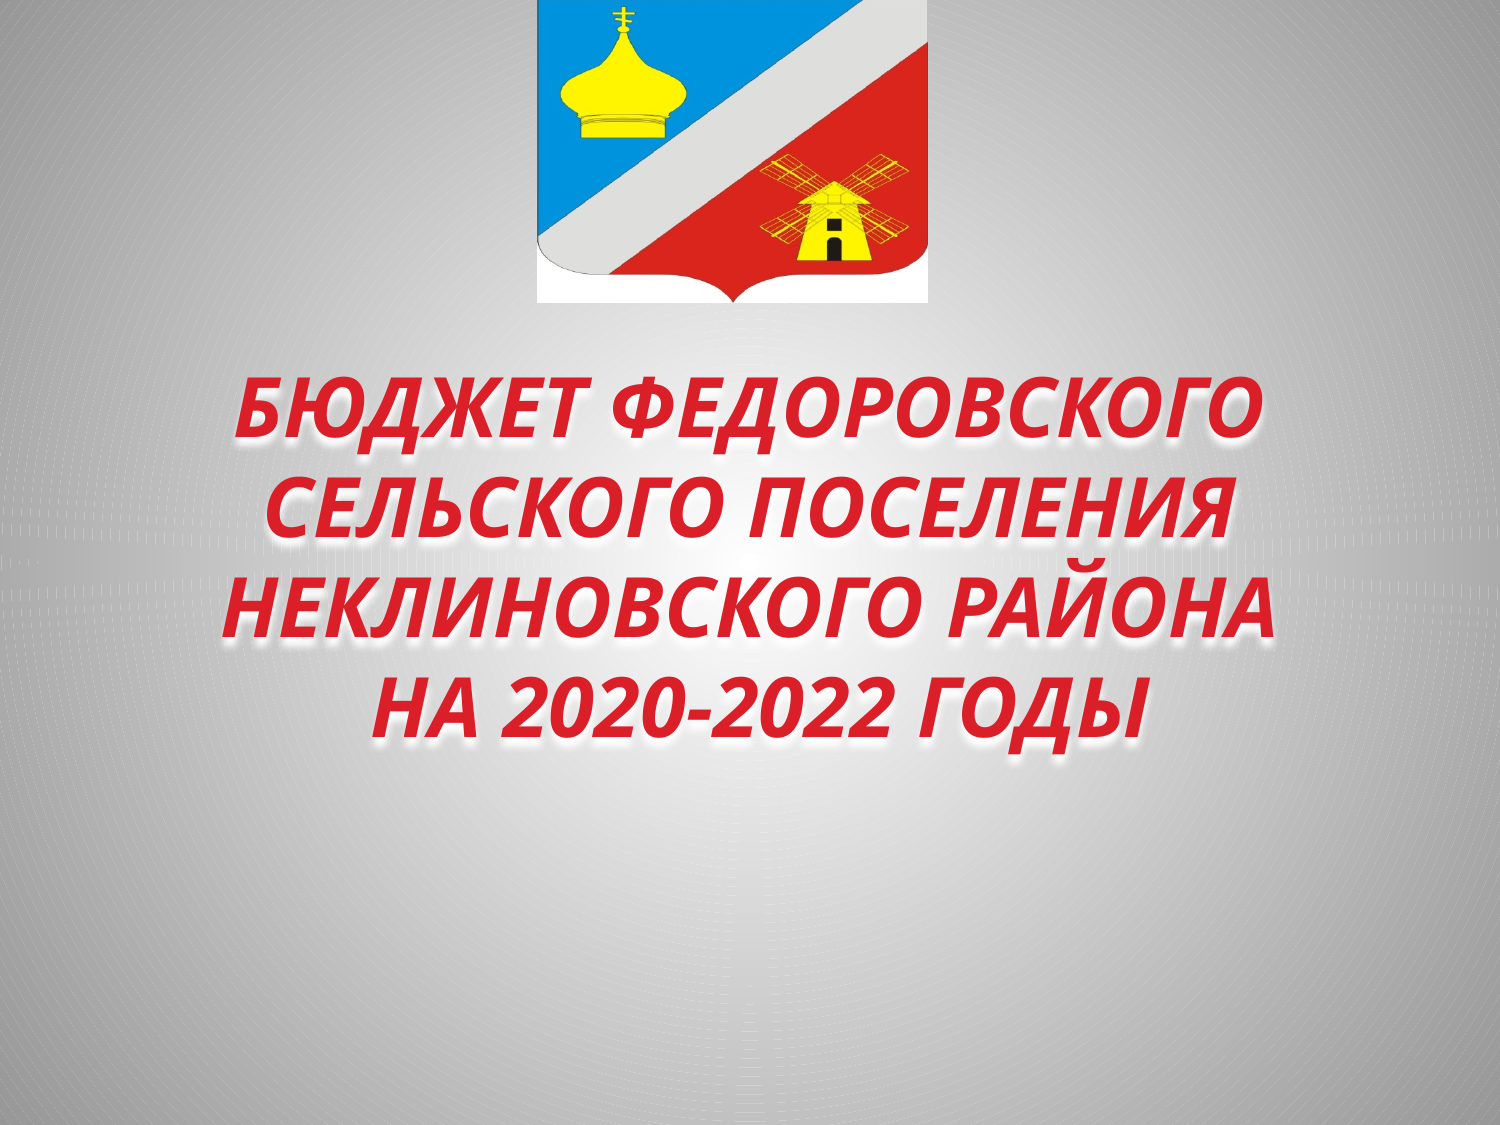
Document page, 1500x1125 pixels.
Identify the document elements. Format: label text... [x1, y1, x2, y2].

title БЮДЖЕТ ФЕДОРОВСКОГО СЕЛЬСКОГО ПОСЕЛЕНИЯ НЕКЛИНОВСКОГО РАЙОНА НА 2020-2022 ГОДЫ [112, 78, 1388, 811]
picture [560, 7, 687, 138]
picture [537, 0, 928, 303]
